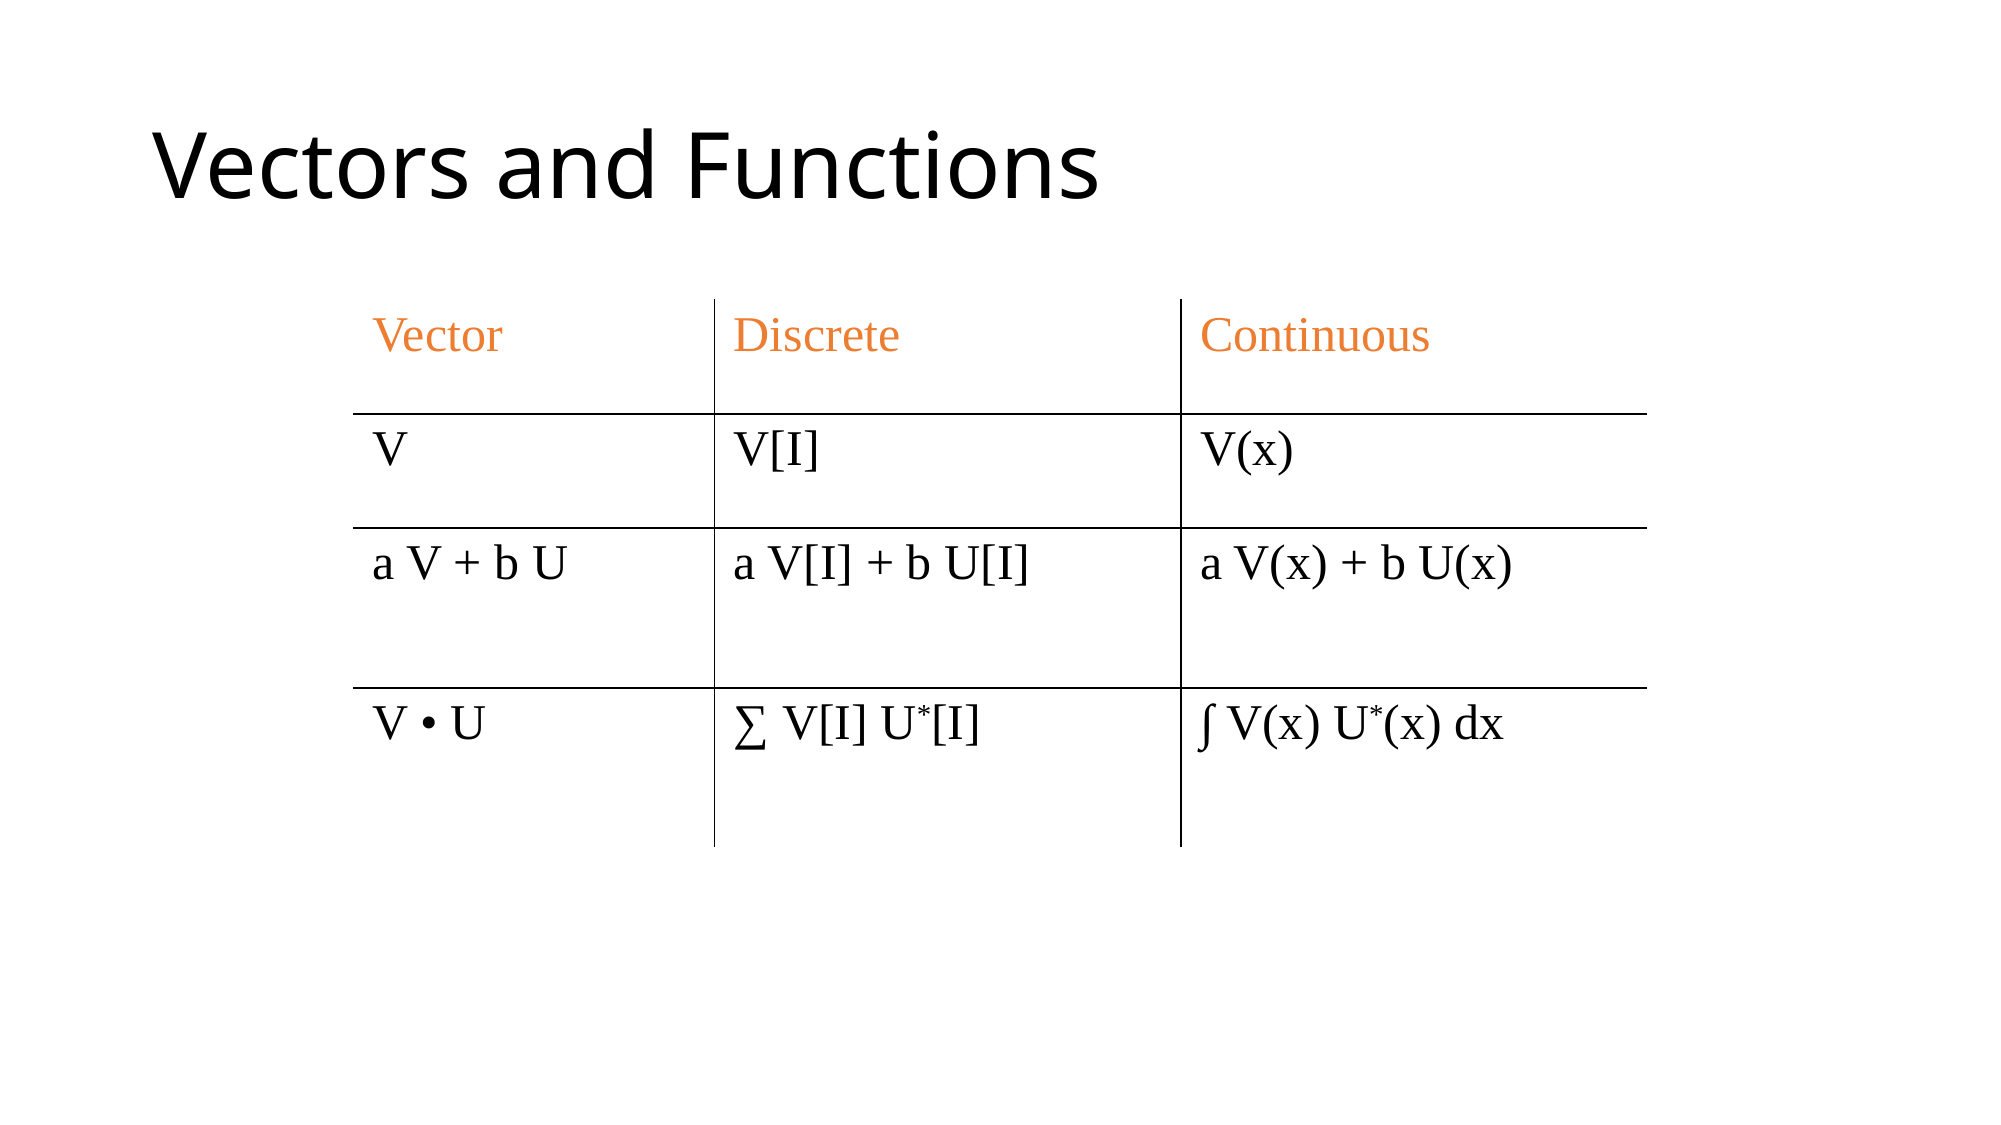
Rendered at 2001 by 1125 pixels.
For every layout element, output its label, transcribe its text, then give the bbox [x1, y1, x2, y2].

table_header Vector [353, 299, 714, 413]
table_cell a V + b U [353, 529, 714, 687]
table_header Continuous [1182, 299, 1647, 413]
table_cell a V[I] + b U[I] [715, 529, 1180, 687]
title Vectors and Functions [137, 59, 1863, 278]
table_cell V[I] [715, 415, 1180, 527]
table_cell a V(x) + b U(x) [1182, 529, 1647, 687]
table_cell ∑ V[I] U*[I] [715, 689, 1180, 847]
table_cell ∫ V(x) U*(x) dx [1182, 689, 1647, 847]
table_cell V(x) [1182, 415, 1647, 527]
table_cell V • U [353, 689, 714, 847]
table_header Discrete [715, 299, 1180, 413]
table_cell V [353, 415, 714, 527]
